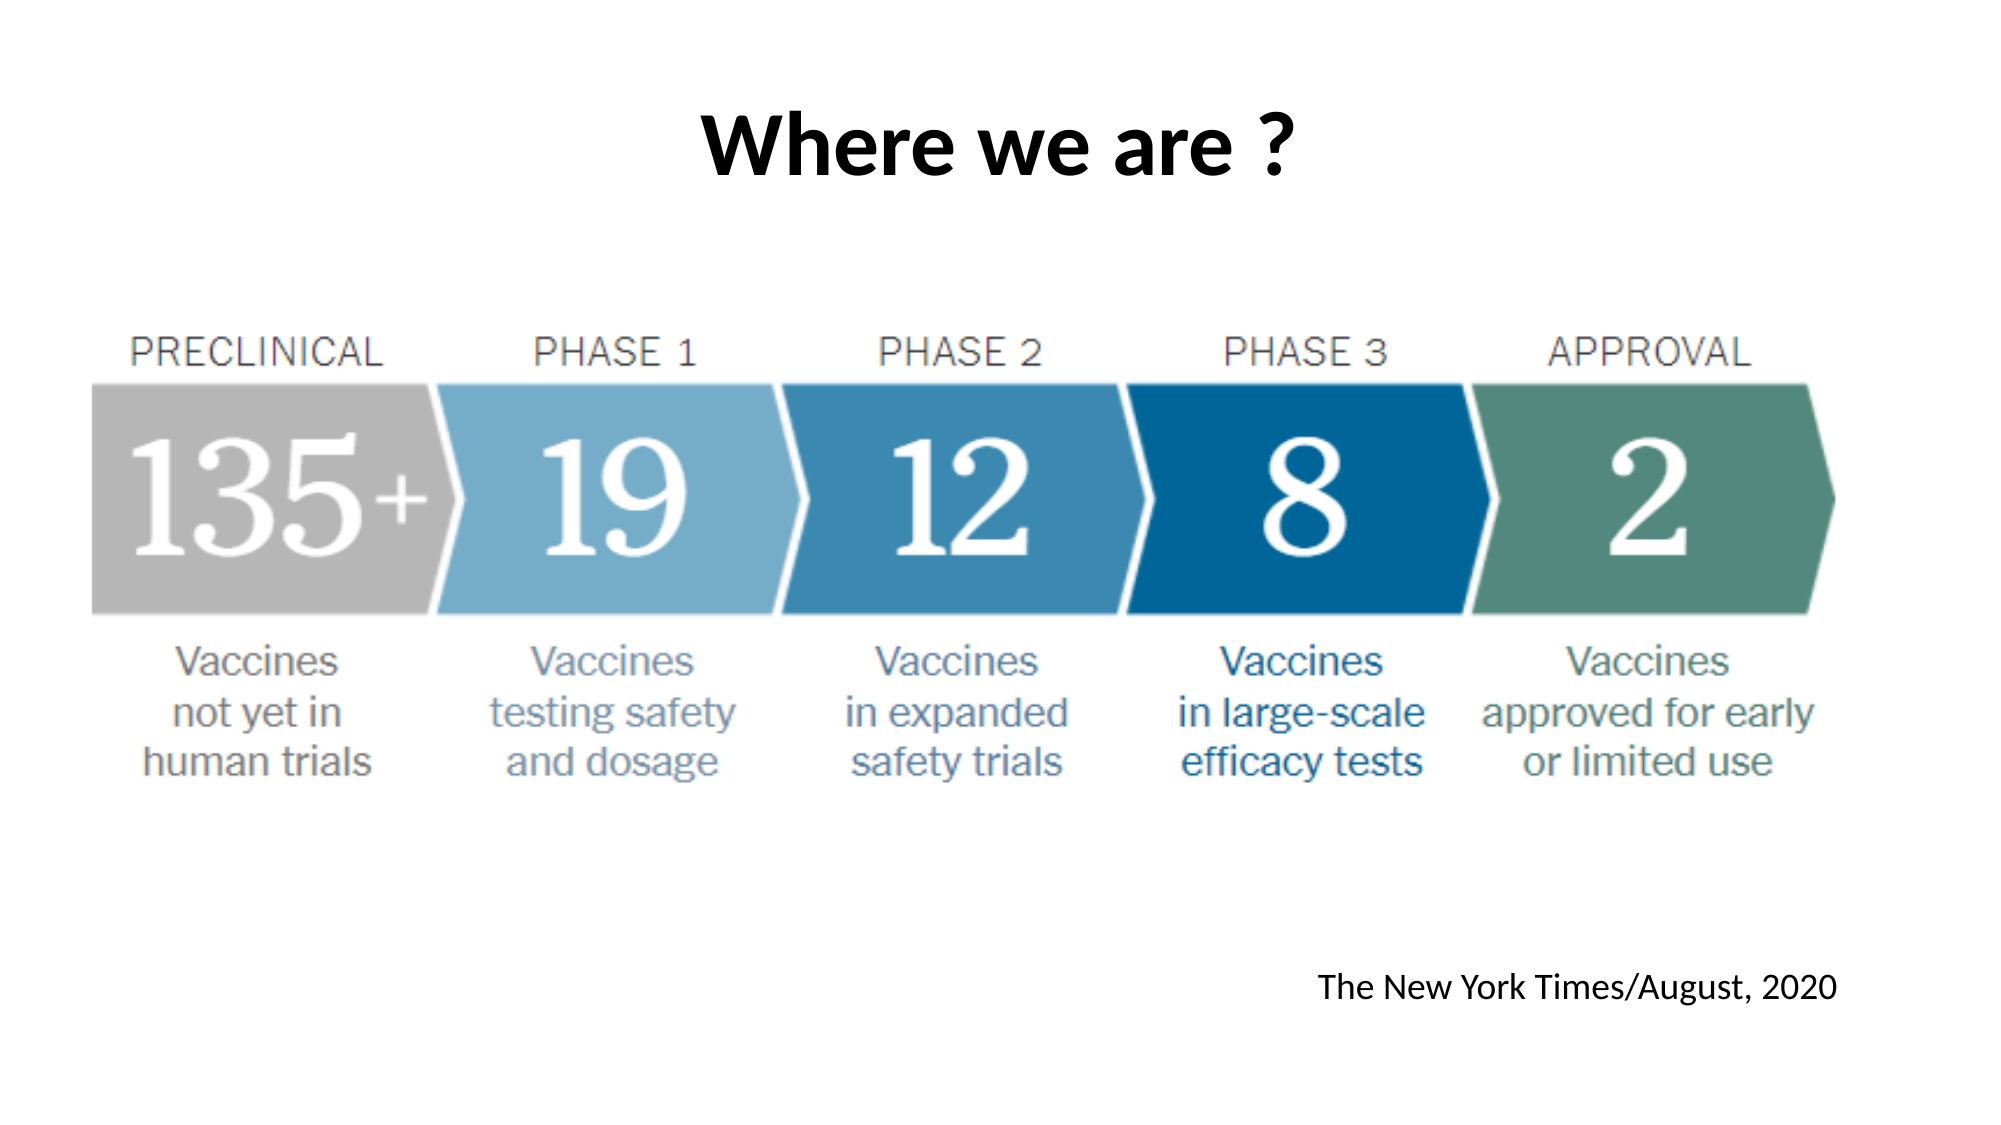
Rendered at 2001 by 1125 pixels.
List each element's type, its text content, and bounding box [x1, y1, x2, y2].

text_box The New York Times/August, 2020 [1303, 954, 1877, 1015]
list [35, 290, 1891, 820]
title Where we are ? [99, 45, 1900, 233]
